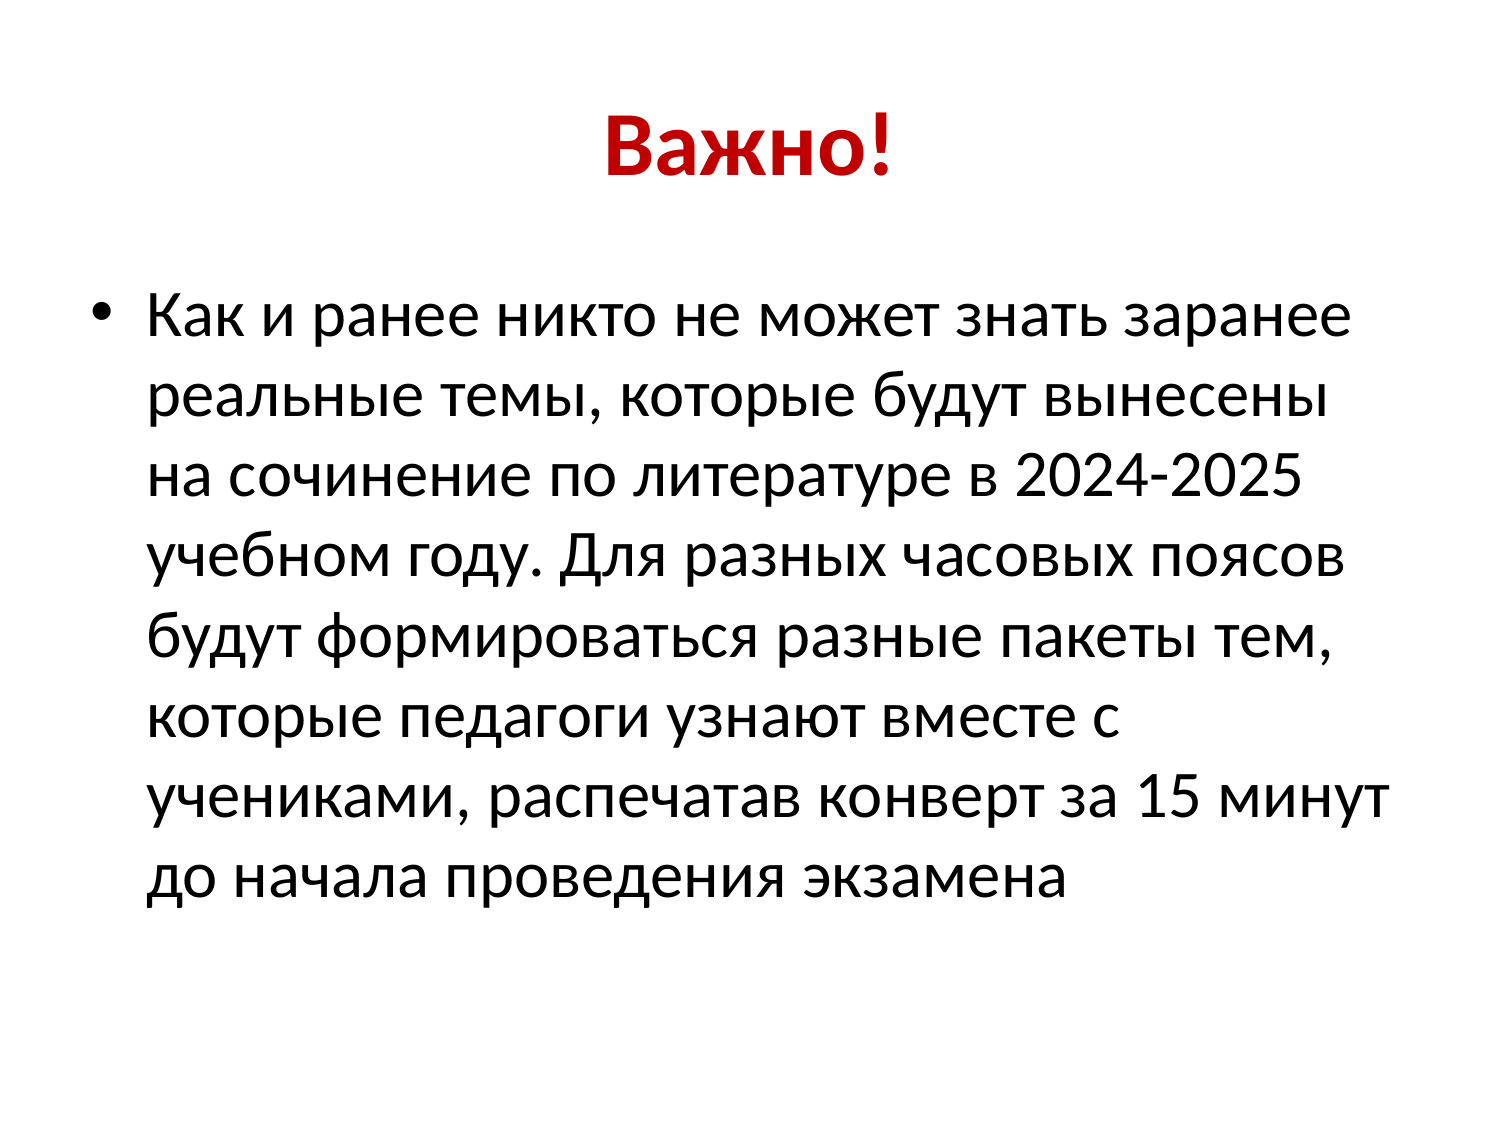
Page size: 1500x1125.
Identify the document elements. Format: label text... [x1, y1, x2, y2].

list Как и ранее никто не может знать заранее реальные темы, которые будут вынесены на сочинение по литературе в 2024-2025 учебном году. Для разных часовых поясов будут формироваться разные пакеты тем, которые педагоги узнают вместе с учениками, распечатав конверт за 15 минут до начала проведения экзамена [75, 262, 1425, 1005]
title Важно! [75, 45, 1425, 233]
